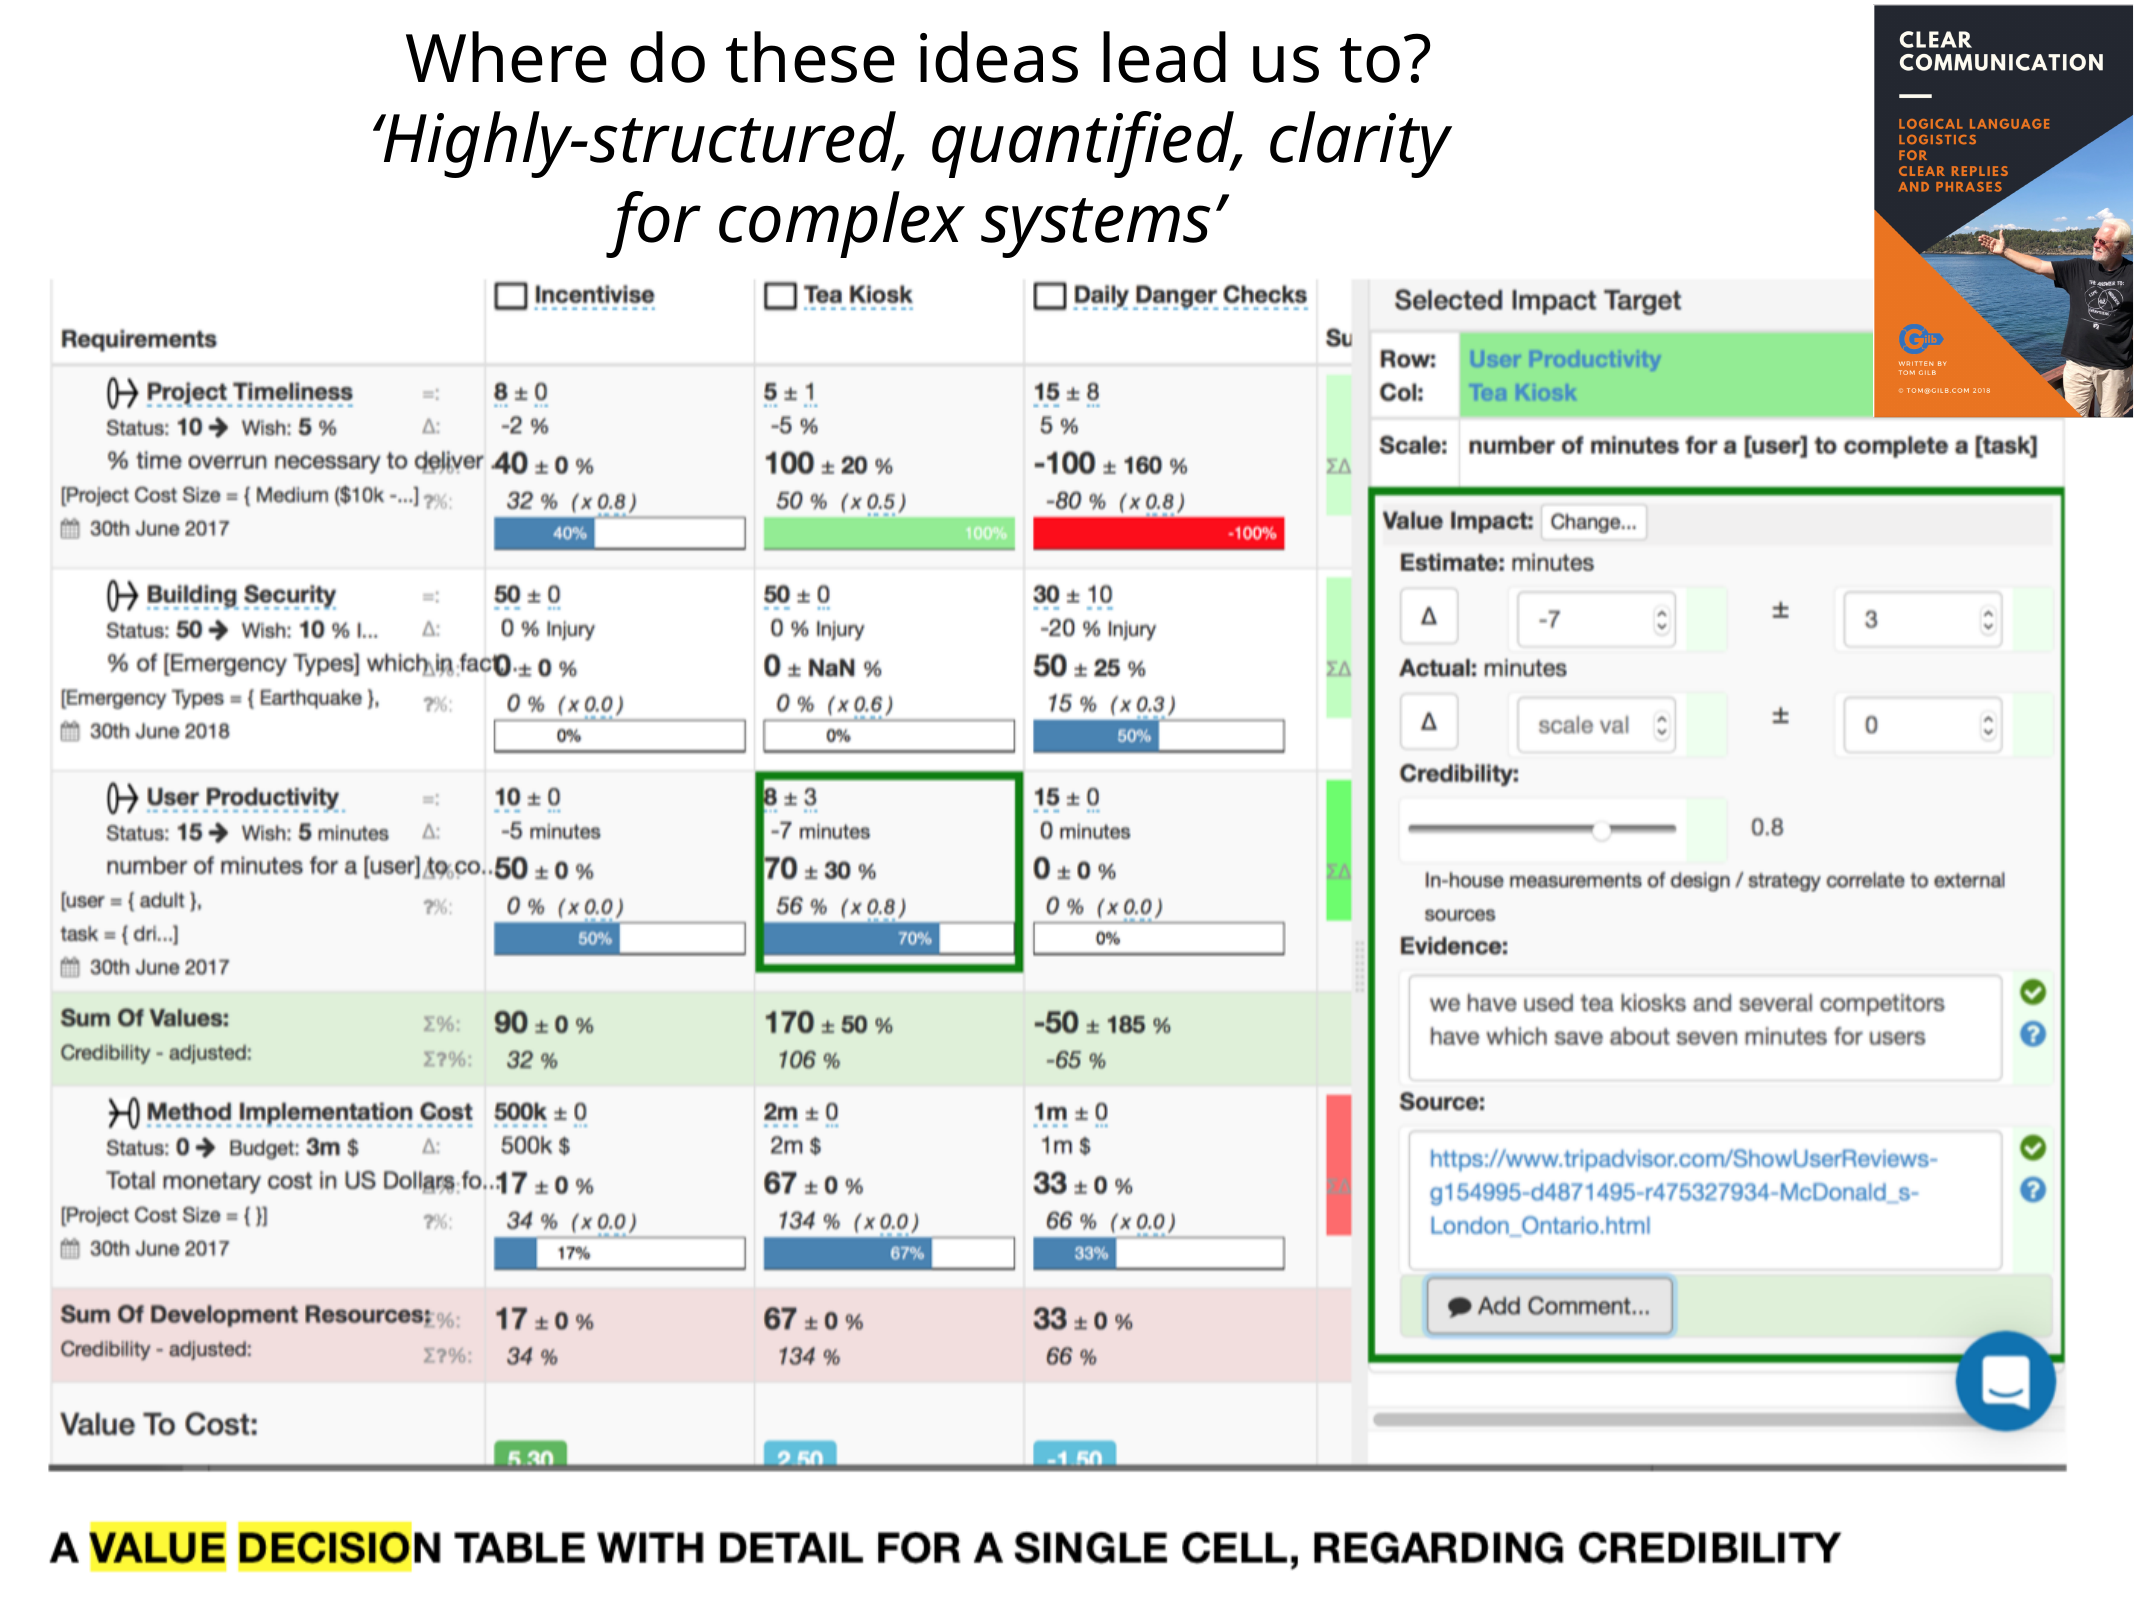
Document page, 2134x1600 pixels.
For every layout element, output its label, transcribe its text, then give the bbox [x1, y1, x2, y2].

title Where do these ideas lead us to? ‘Highly-structured, quantified, clarity for complex systems’ [20, 5, 1818, 265]
picture [0, 3, 2134, 1600]
